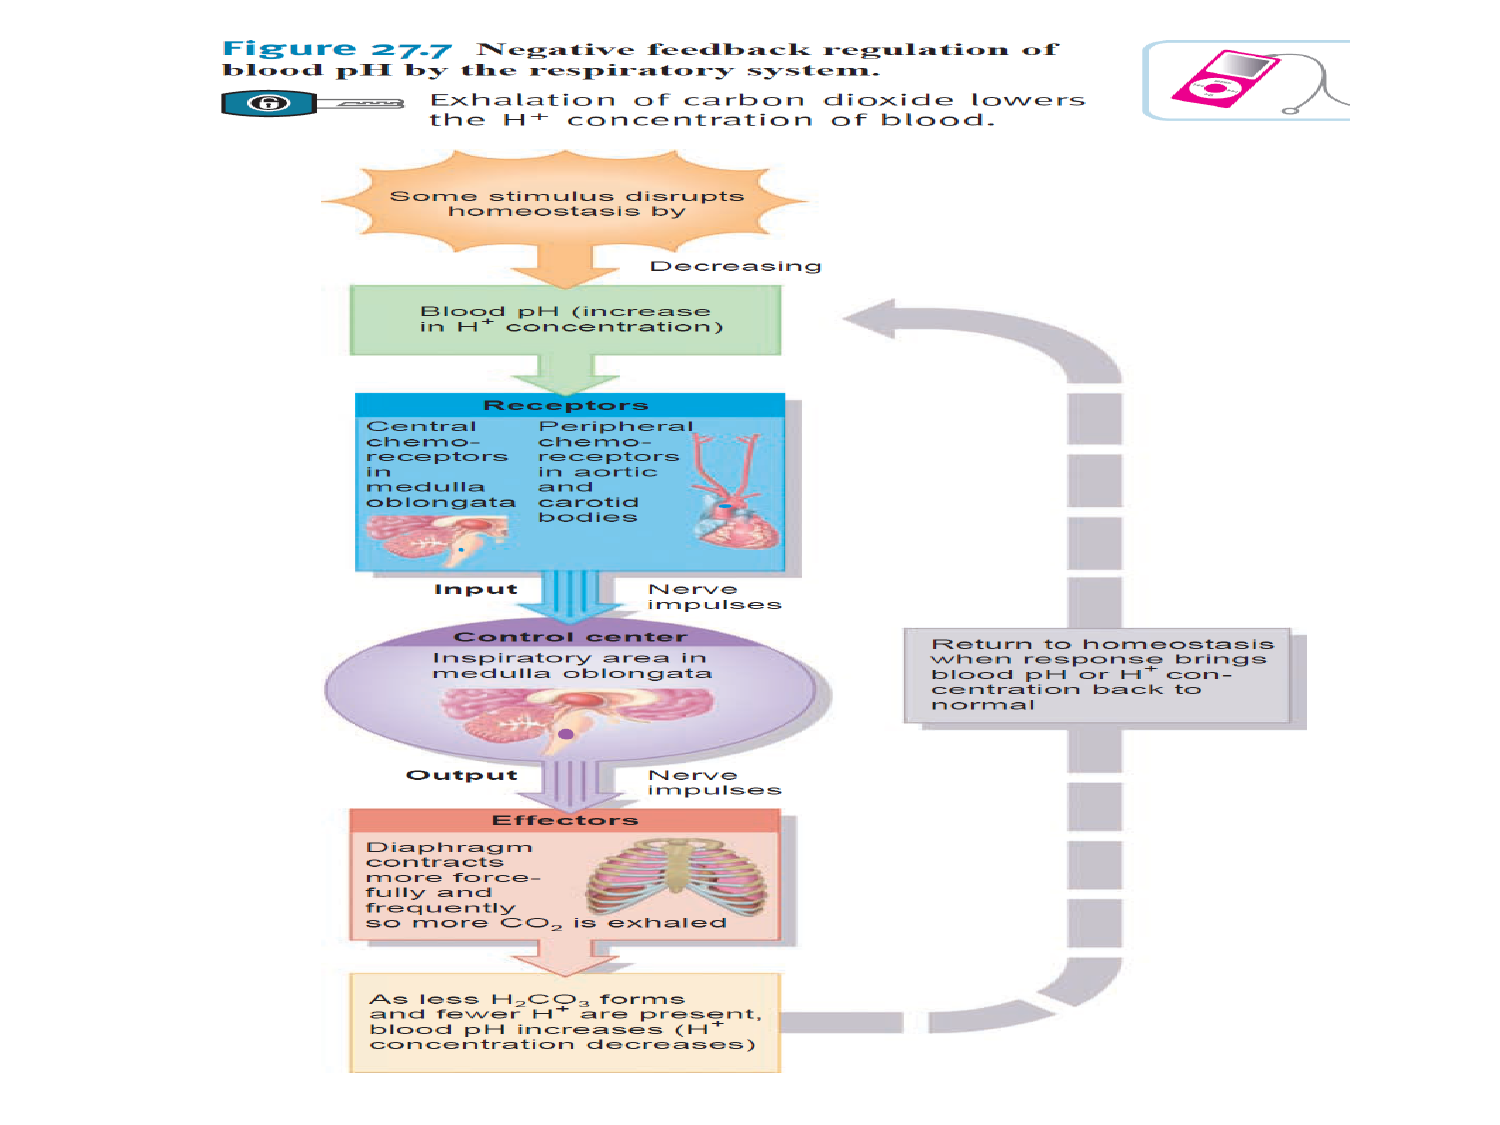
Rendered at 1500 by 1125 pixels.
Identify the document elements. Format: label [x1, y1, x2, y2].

picture [199, 24, 1350, 1081]
